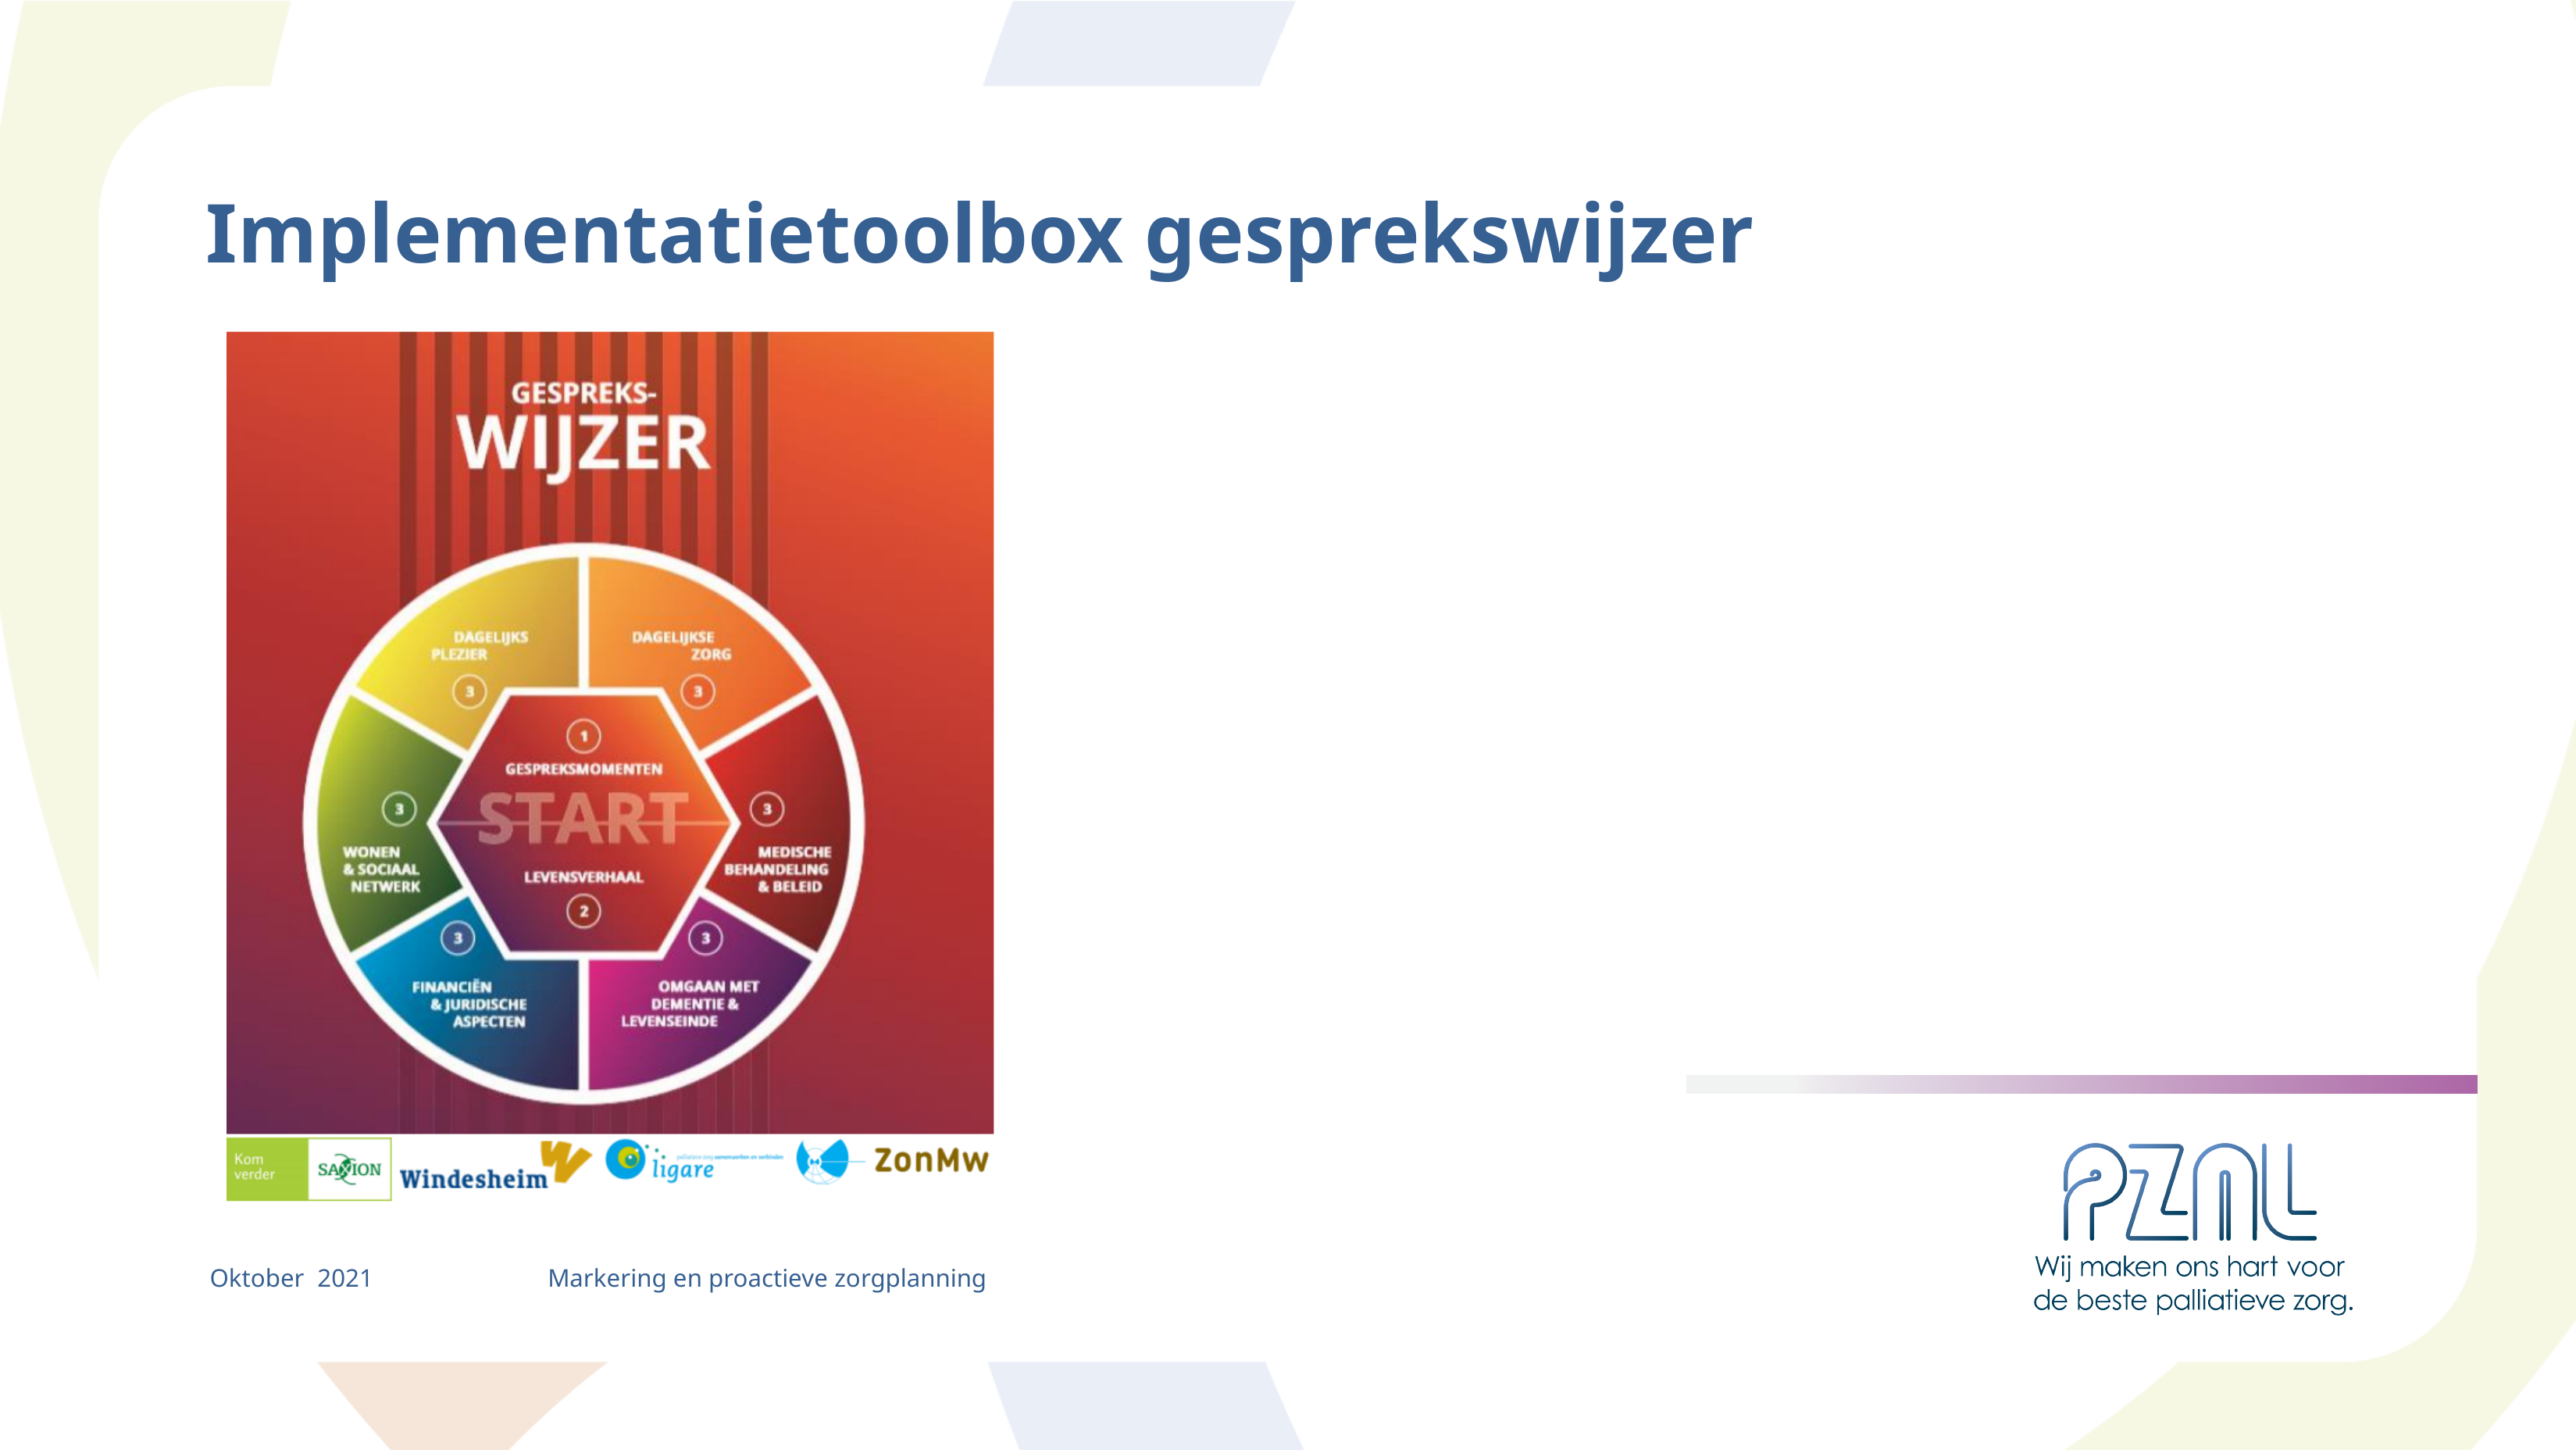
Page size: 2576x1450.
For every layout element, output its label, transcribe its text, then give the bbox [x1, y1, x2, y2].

list Oktober 2021 [198, 1256, 448, 1301]
list Implementatietoolbox gesprekswijzer [194, 51, 2576, 286]
list Markering en proactieve zorgplanning [536, 1256, 1103, 1298]
picture [0, 0, 2576, 1450]
